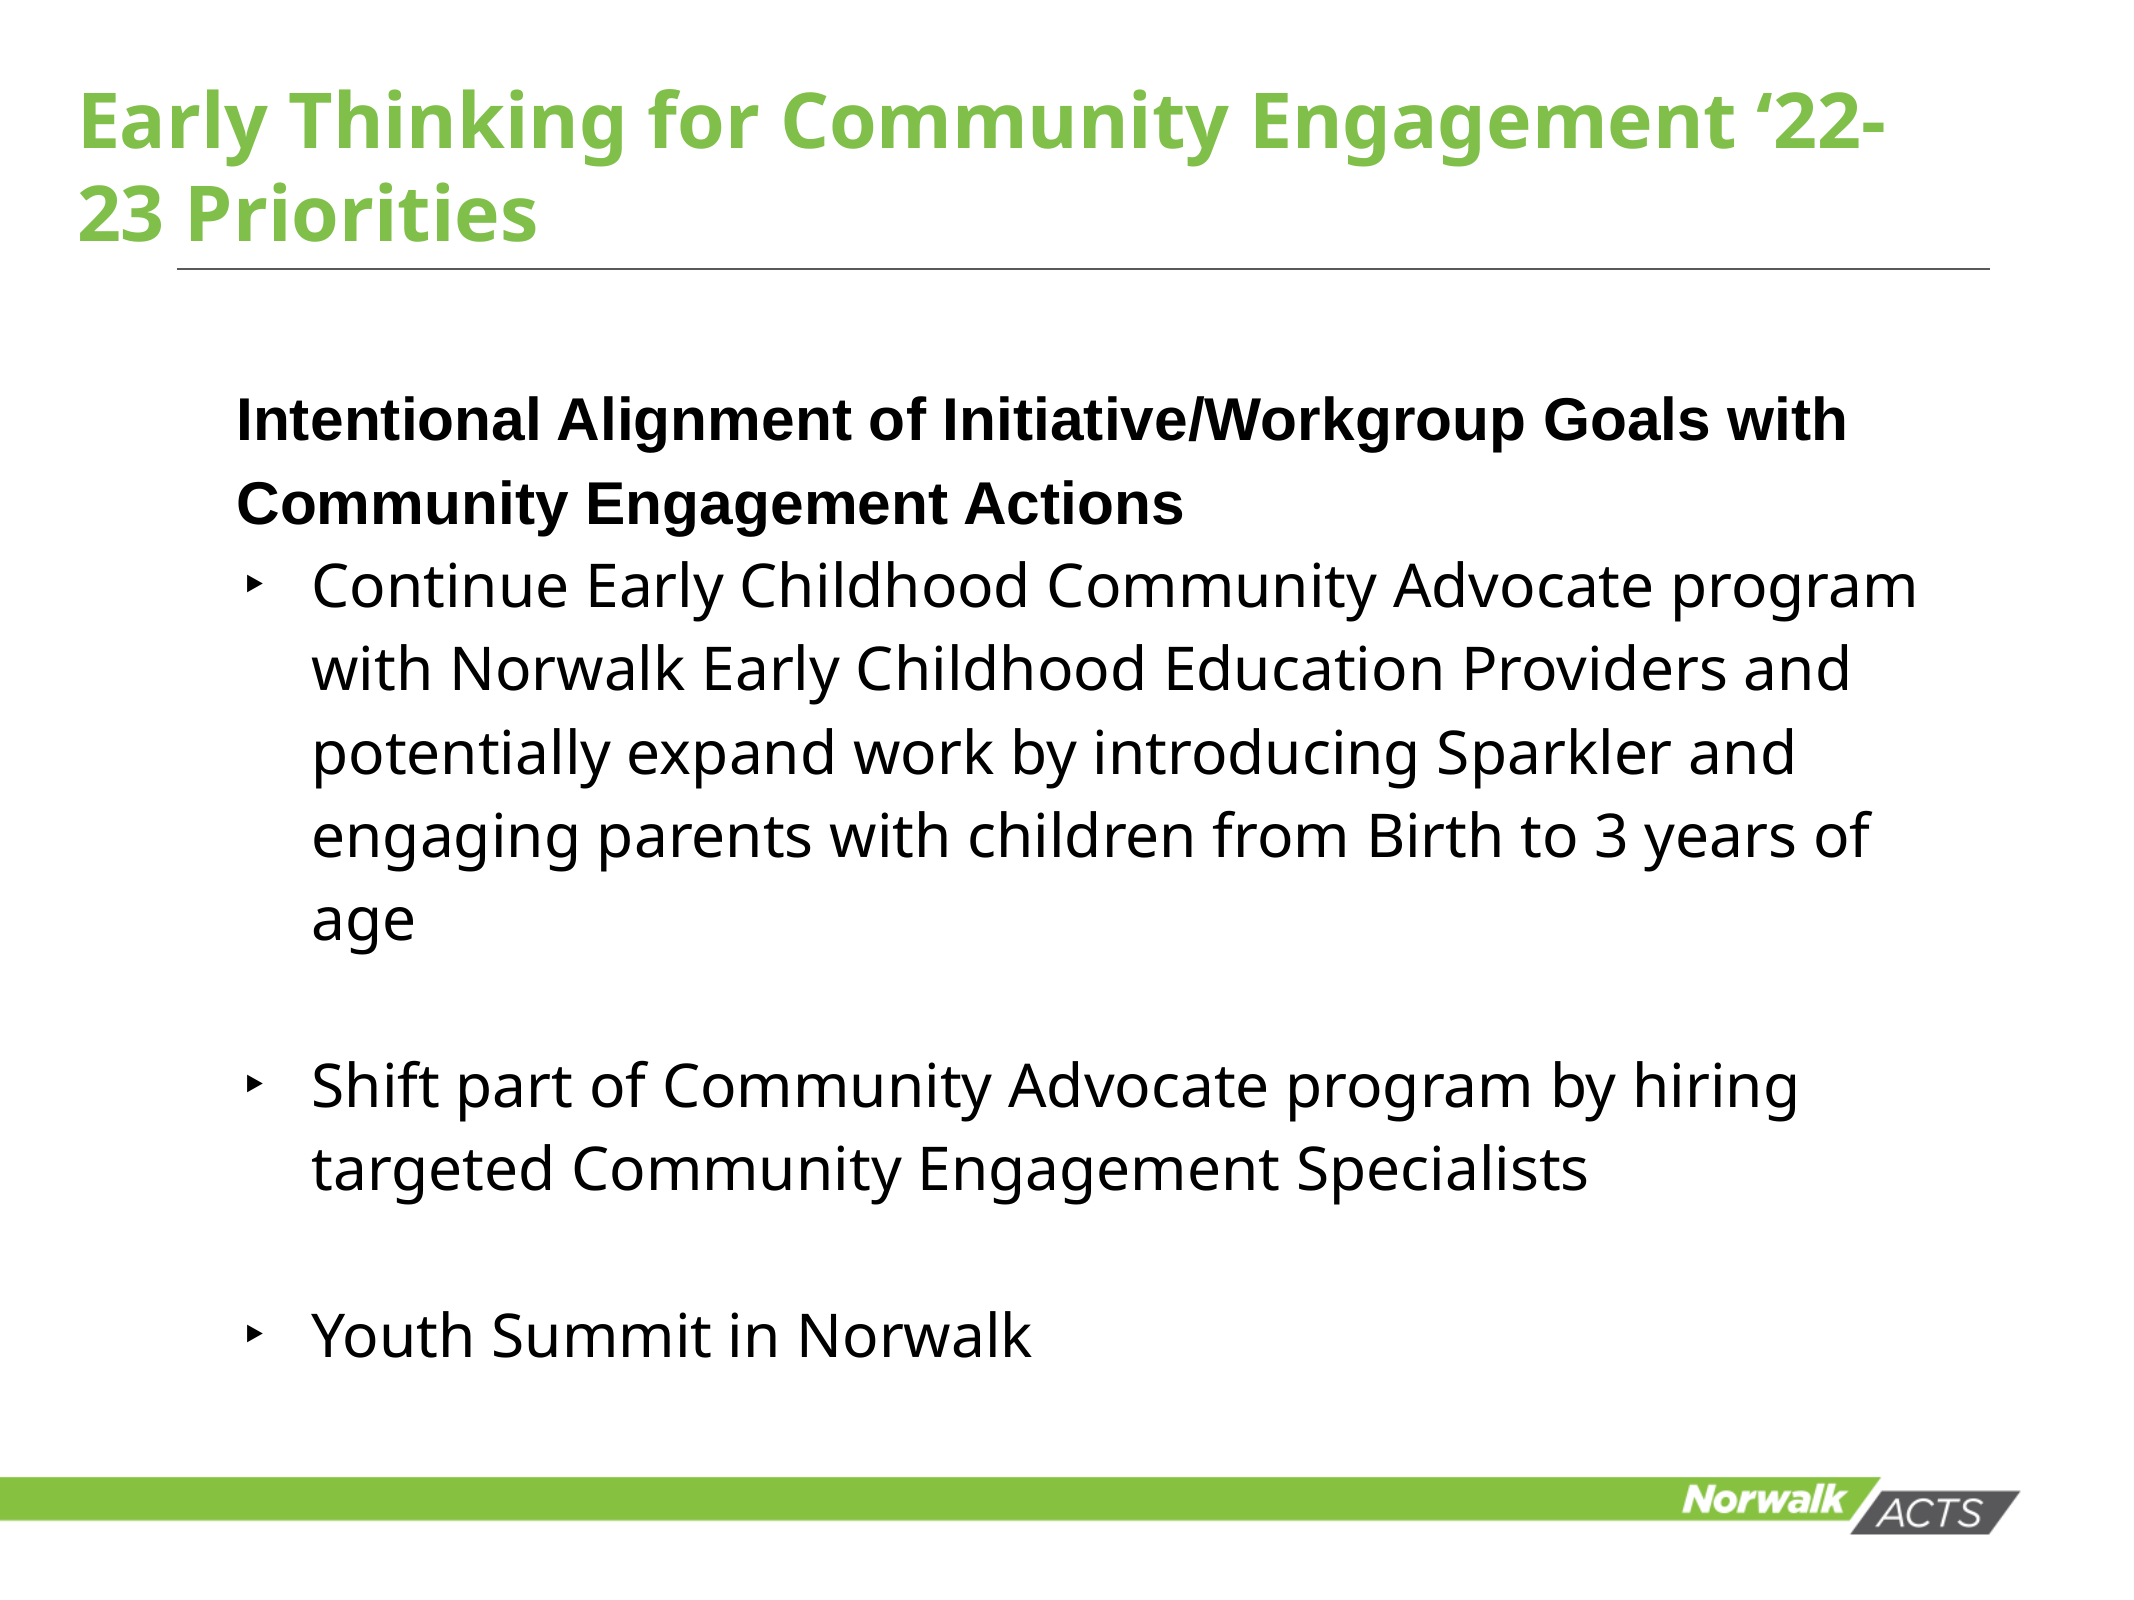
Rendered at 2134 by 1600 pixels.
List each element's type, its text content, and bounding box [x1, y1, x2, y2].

title Early Thinking for Community Engagement ‘22-23 Priorities [77, 2, 1974, 257]
list Intentional Alignment of Initiative/Workgroup Goals with Community Engagement Actions Continue Early Childhood Community Advocate program with Norwalk Early Childhood Education Providers and potentially expand work by introducing Sparkler and engaging parents with children from Birth to 3 years of age Shift part of Community Advocate program by hiring targeted Community Engagement Specialists Youth Summit in Norwalk [77, 304, 1974, 1411]
picture [0, 0, 2134, 1600]
